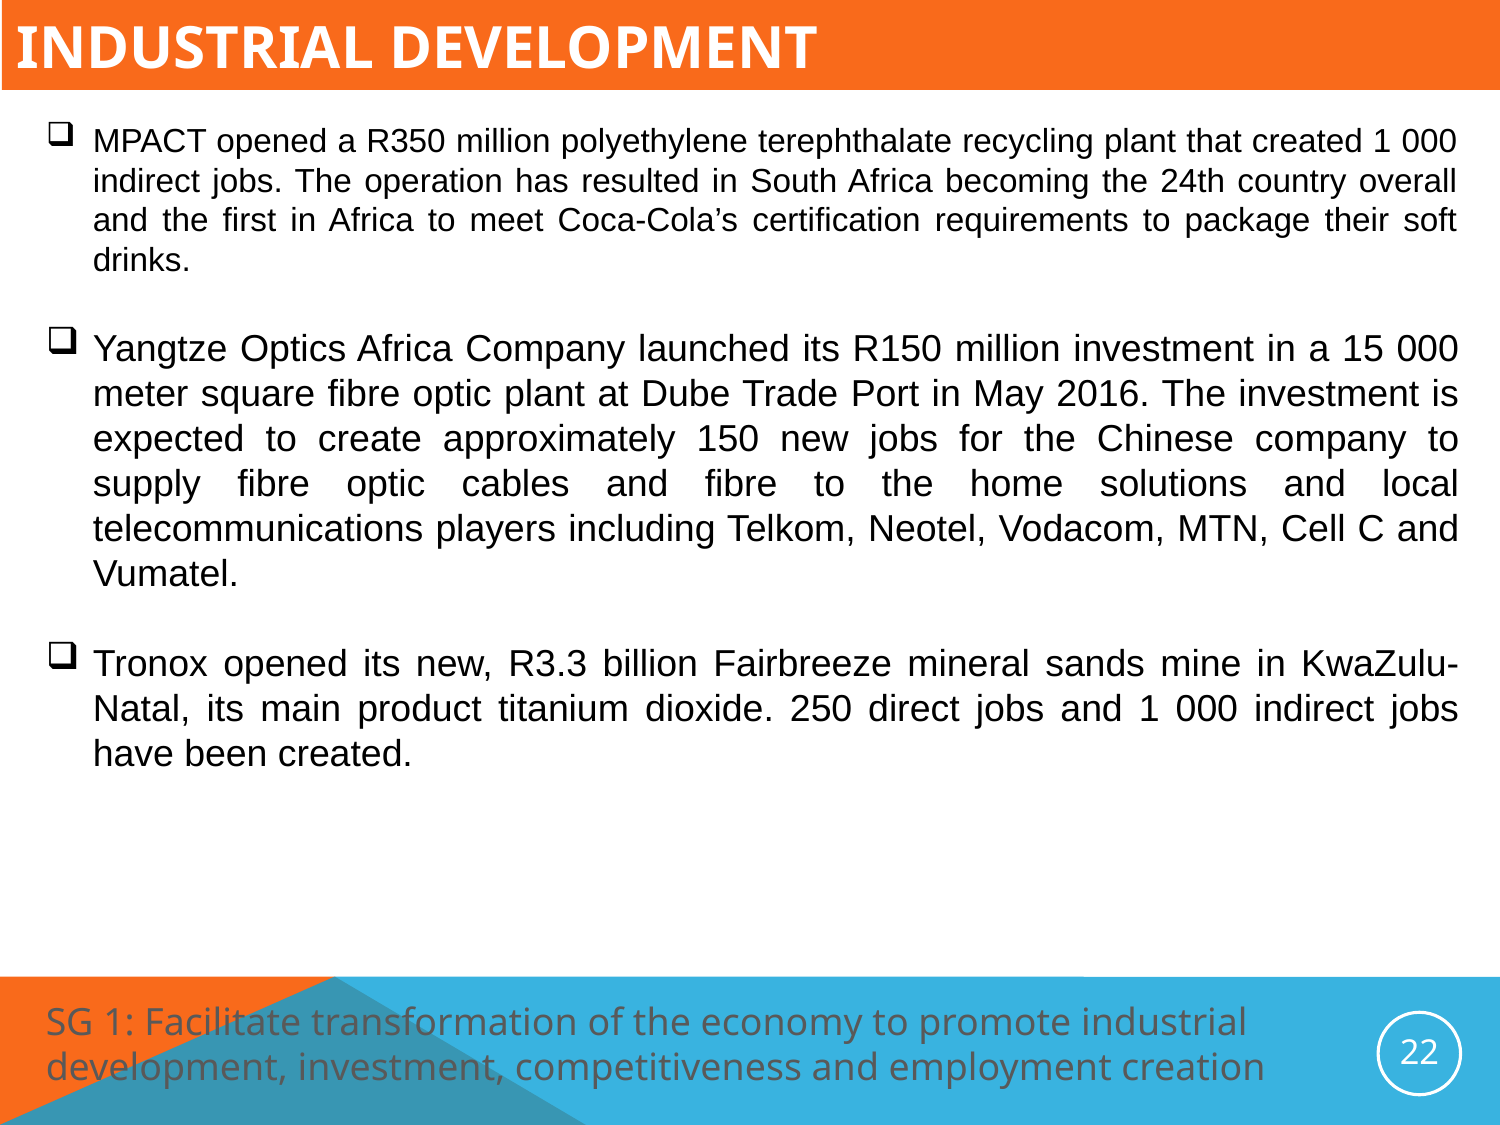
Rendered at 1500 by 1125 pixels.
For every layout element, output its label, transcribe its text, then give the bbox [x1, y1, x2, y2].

text_box SG 1: Facilitate transformation of the economy to promote industrial development, investment, competitiveness and employment creation [31, 990, 1500, 1096]
text_box MPACT opened a R350 million polyethylene terephthalate recycling plant that created 1 000 indirect jobs. The operation has resulted in South Africa becoming the 24th country overall and the first in Africa to meet Coca-Cola’s certification requirements to package their soft drinks. Yangtze Optics Africa Company launched its R150 million investment in a 15 000 meter square fibre optic plant at Dube Trade Port in May 2016. The investment is expected to create approximately 150 new jobs for the Chinese company to supply fibre optic cables and fibre to the home solutions and local telecommunications players including Telkom, Neotel, Vodacom, MTN, Cell C and Vumatel. Tronox opened its new, R3.3 billion Fairbreeze mineral sands mine in KwaZulu-Natal, its main product titanium dioxide. 250 direct jobs and 1 000 indirect jobs have been created. [31, 111, 1475, 871]
title Industrial Development [1, 0, 1500, 90]
slide_number 22 [1376, 1010, 1463, 1097]
